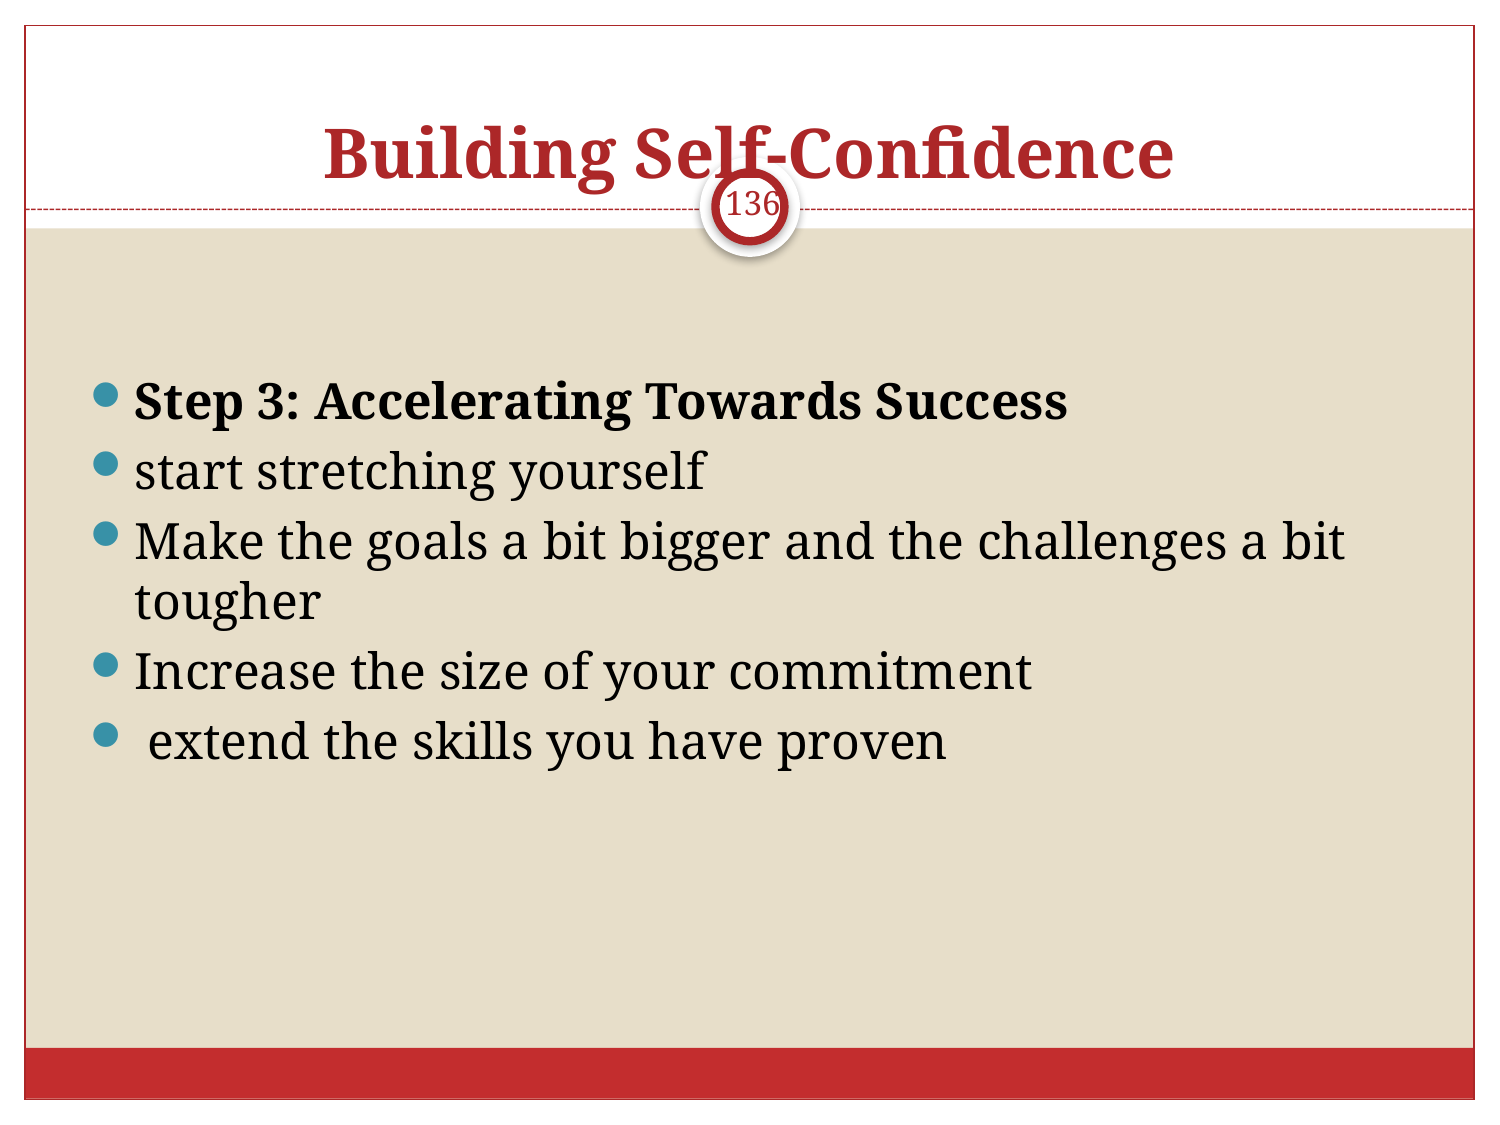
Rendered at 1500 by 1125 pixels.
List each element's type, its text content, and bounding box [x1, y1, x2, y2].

list Step 3: Accelerating Towards Success start stretching yourself Make the goals a bit bigger and the challenges a bit tougher Increase the size of your commitment extend the skills you have proven [75, 362, 1425, 1013]
slide_number 136 [715, 168, 791, 241]
title Building Self-Confidence [75, 62, 1425, 200]
